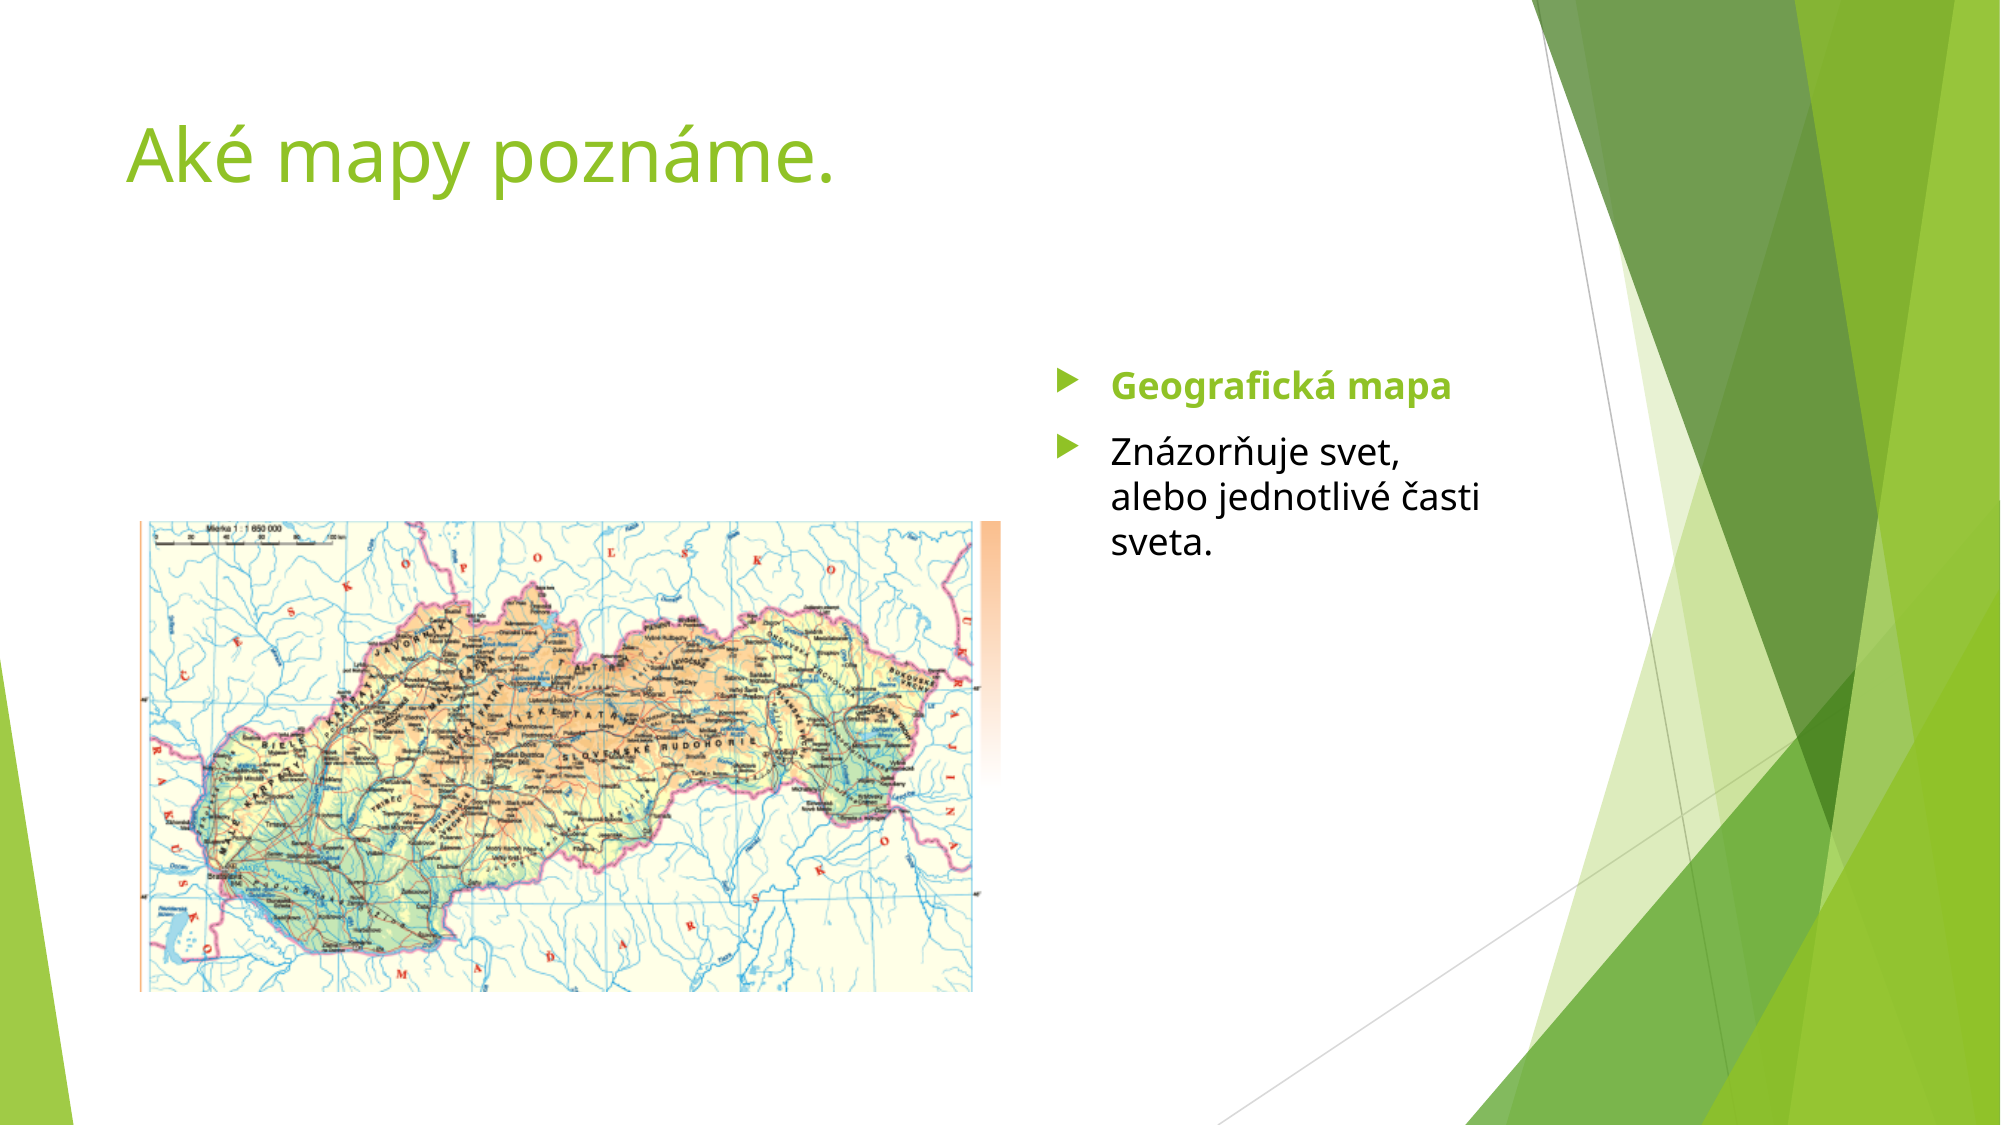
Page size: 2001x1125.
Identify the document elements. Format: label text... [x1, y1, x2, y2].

picture [139, 521, 1001, 992]
title Aké mapy poznáme. [111, 99, 1522, 317]
list Geografická mapa Znázorňuje svet, alebo jednotlivé časti sveta. [1039, 354, 1521, 992]
